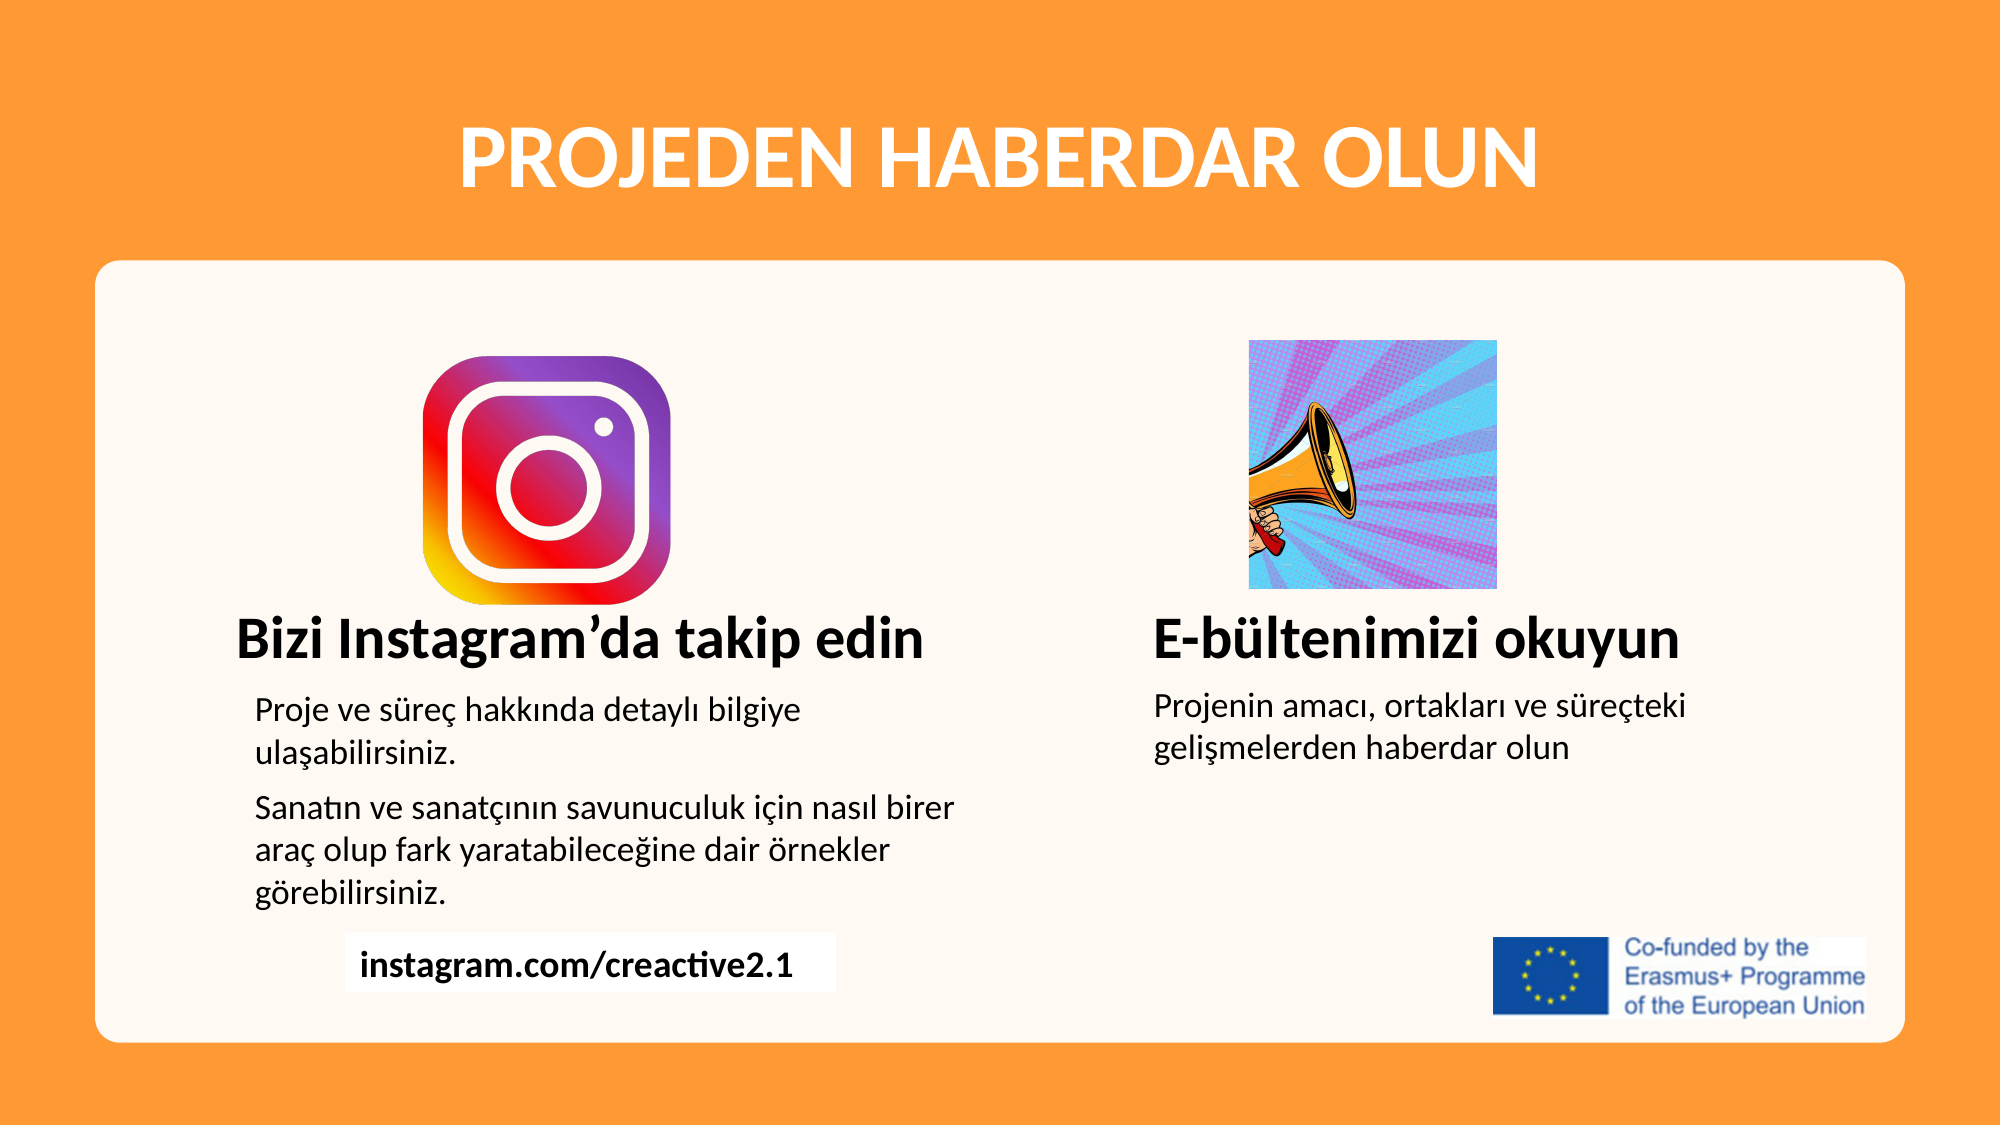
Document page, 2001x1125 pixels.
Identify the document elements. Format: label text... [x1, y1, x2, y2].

text_box [95, 260, 1905, 1043]
text_box [0, 0, 2000, 1125]
text_box instagram.com/creactive2.1 [344, 932, 837, 993]
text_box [236, 340, 1863, 921]
title PROJEDEN HABERDAR OLUN [137, 75, 1863, 241]
picture [1492, 937, 1866, 1020]
